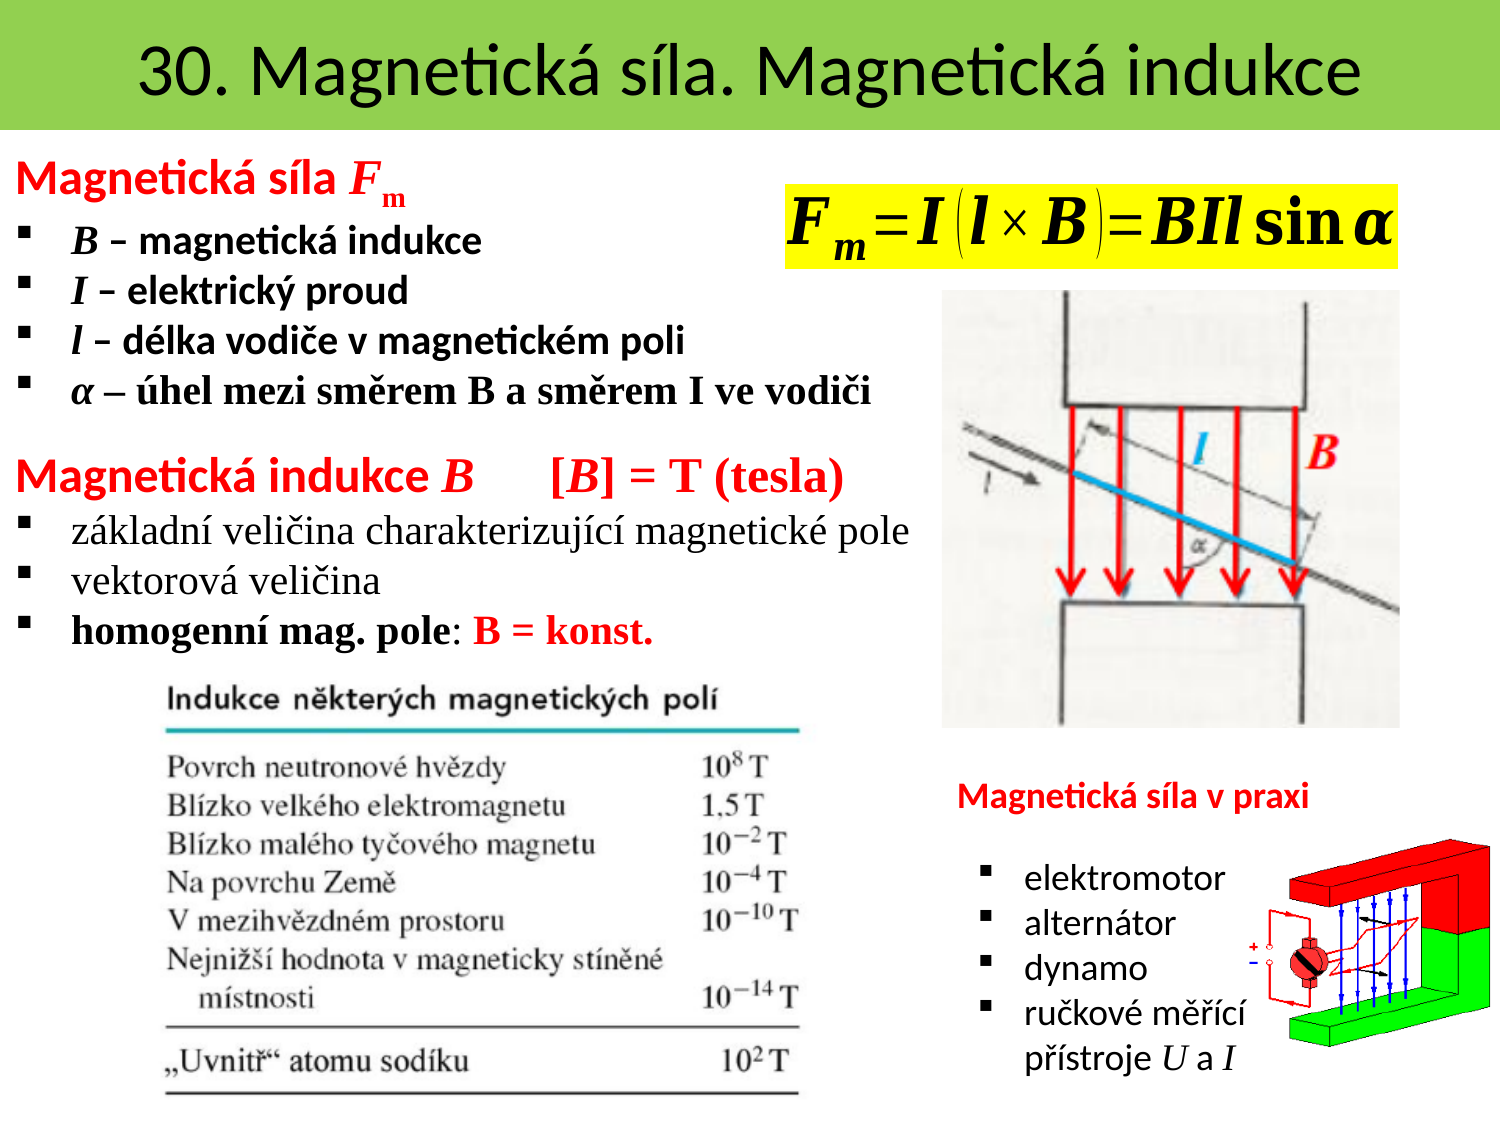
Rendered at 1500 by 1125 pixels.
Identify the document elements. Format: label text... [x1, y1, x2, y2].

picture [144, 680, 830, 1124]
text_box Magnetická síla Fm B – magnetická indukce I – elektrický proud l – délka vodiče v magnetickém poli α – úhel mezi směrem B a směrem I ve vodiči [0, 137, 975, 421]
picture [1236, 822, 1500, 1055]
text_box [0, 0, 1500, 75]
picture [941, 290, 1400, 729]
text_box elektromotor alternátor dynamo ručkové měřící přístroje U a I [962, 845, 1282, 1086]
text_box 30. Magnetická síla. Magnetická indukce [0, 75, 1500, 130]
text_box Magnetická indukce B [B] = T (tesla) základní veličina charakterizující magnetické pole vektorová veličina homogenní mag. pole: B = konst. [0, 435, 936, 661]
text_box Magnetická síla v praxi [942, 763, 1500, 823]
